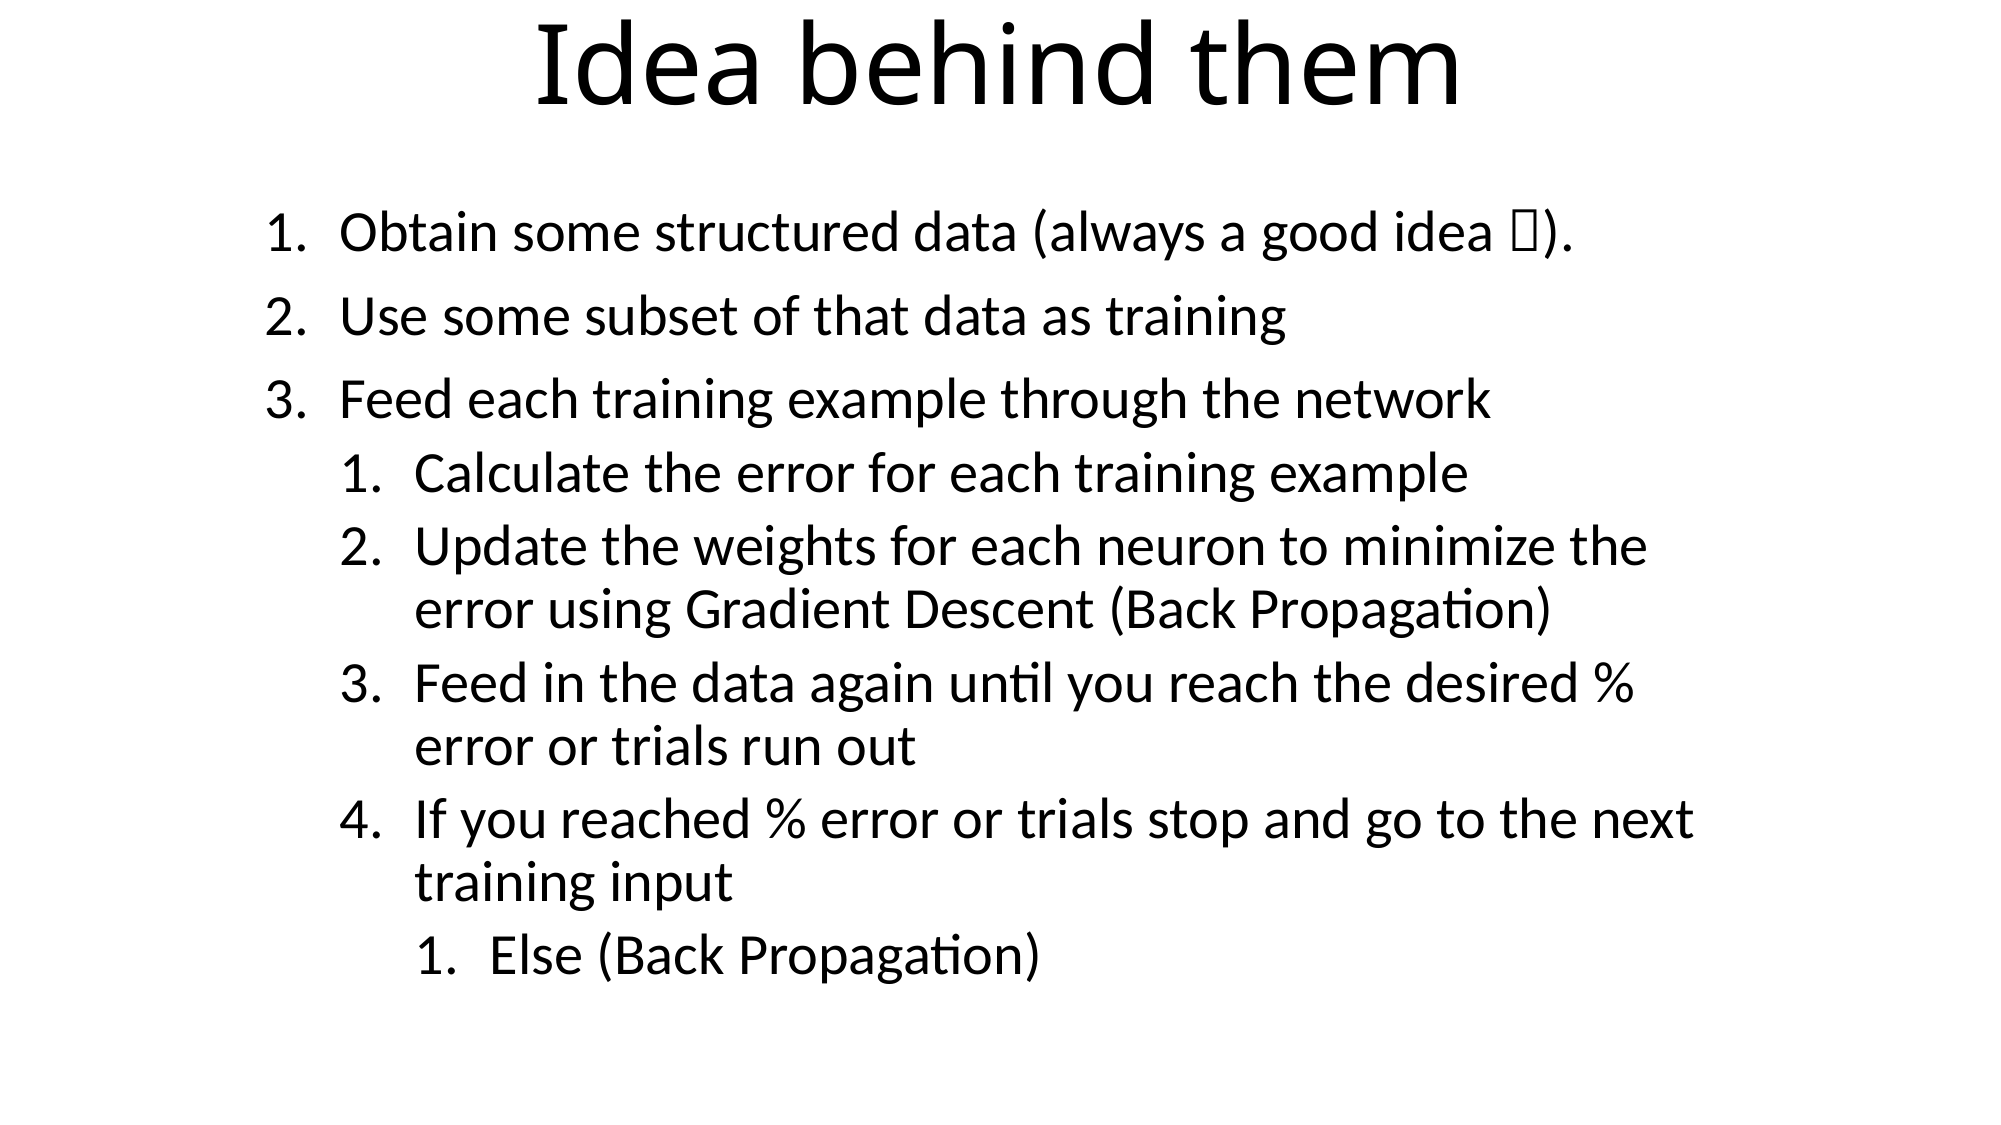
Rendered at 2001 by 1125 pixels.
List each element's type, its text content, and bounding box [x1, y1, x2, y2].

title Idea behind them [249, 0, 1750, 137]
subtitle Obtain some structured data (always a good idea ). Use some subset of that data as training Feed each training example through the network Calculate the error for each training example Update the weights for each neuron to minimize the error using Gradient Descent (Back Propagation) Feed in the data again until you reach the desired % error or trials run out If you reached % error or trials stop and go to the next training input Else (Back Propagation) [249, 193, 1750, 1019]
